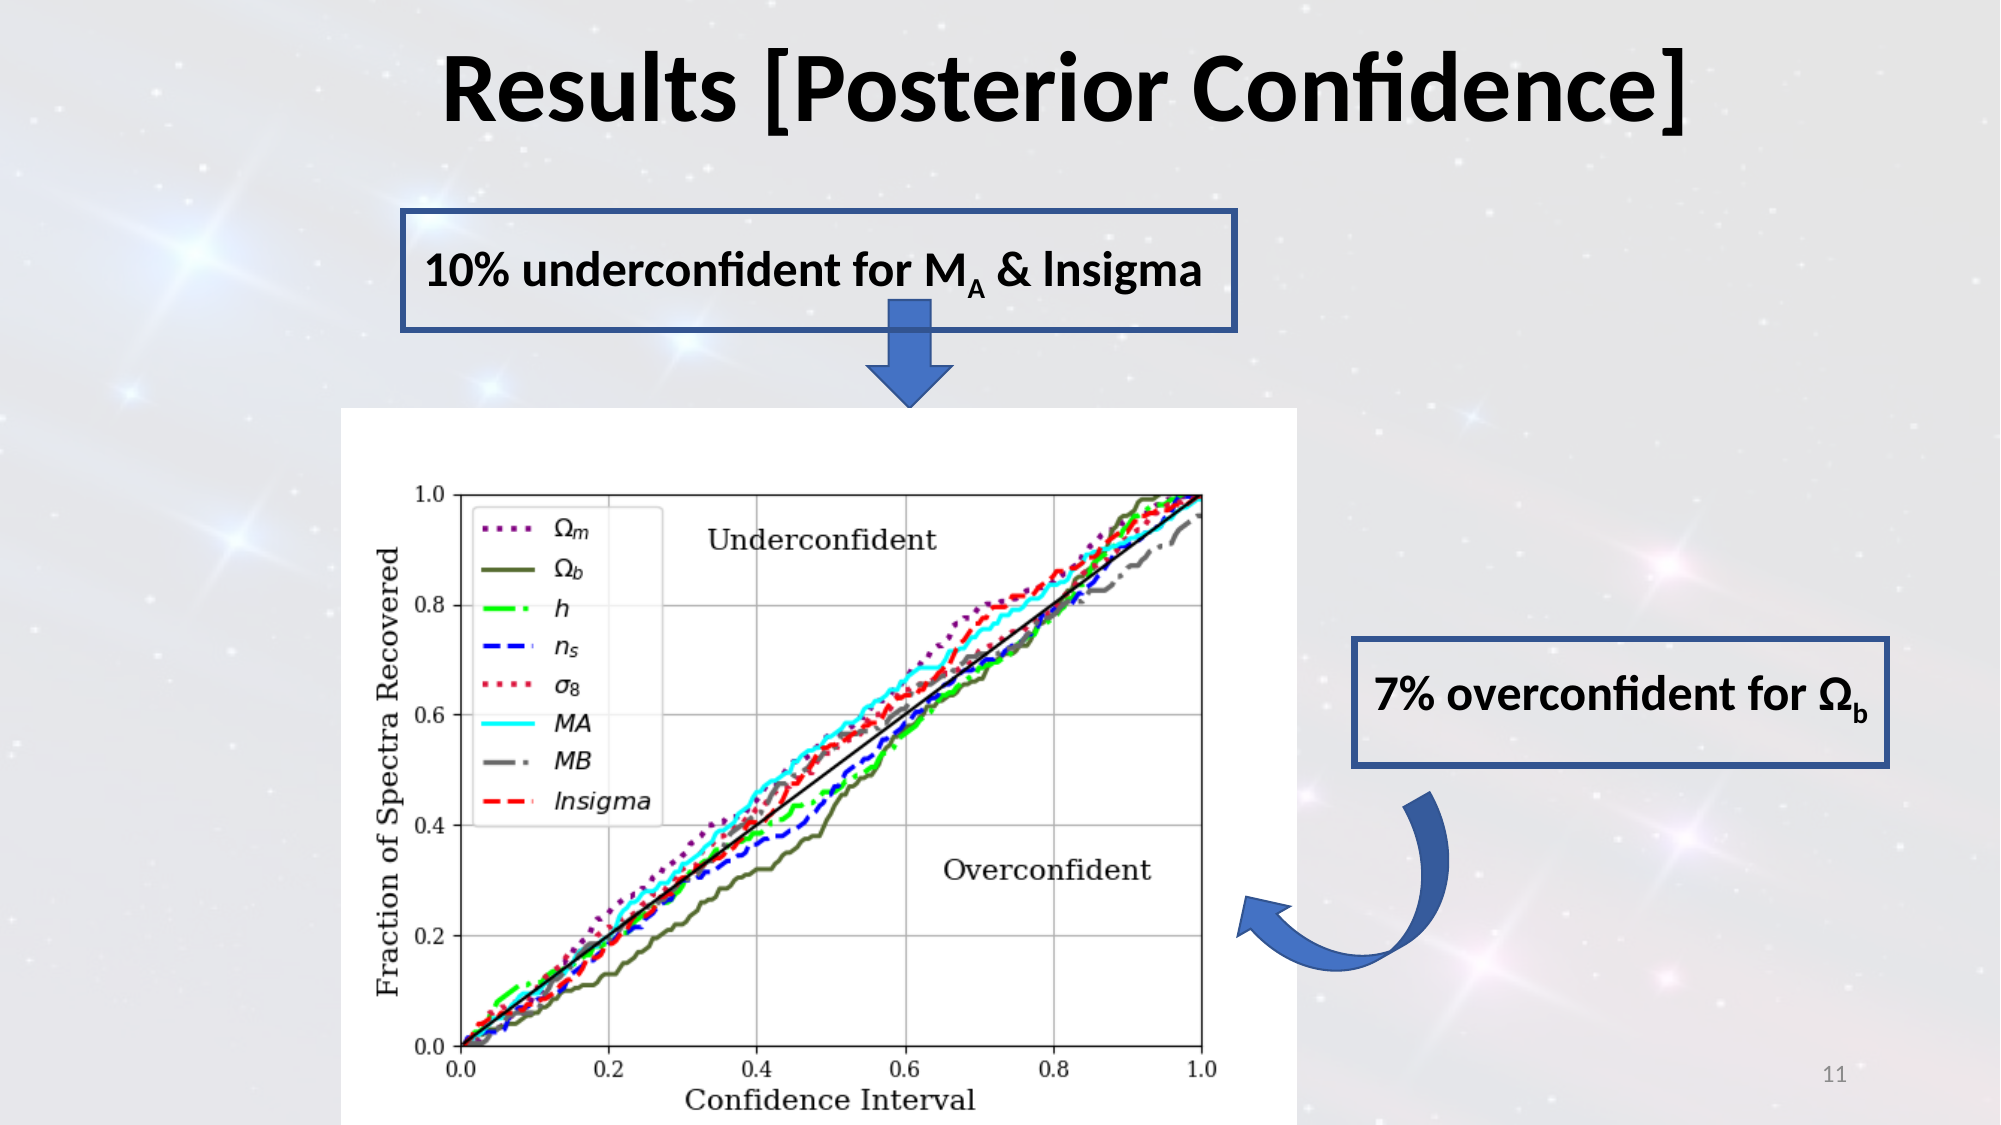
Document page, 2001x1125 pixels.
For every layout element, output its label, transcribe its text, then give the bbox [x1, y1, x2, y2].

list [341, 408, 1297, 1125]
title Results [Posterior Confidence] [203, 0, 1929, 198]
slide_number 11 [1412, 1042, 1863, 1103]
text_box 7% overconfident for Ωb [1353, 638, 1888, 767]
text_box 10% underconfident for MA & lnsigma [402, 210, 1235, 331]
text_box [1297, 790, 1450, 972]
text_box [865, 331, 955, 408]
